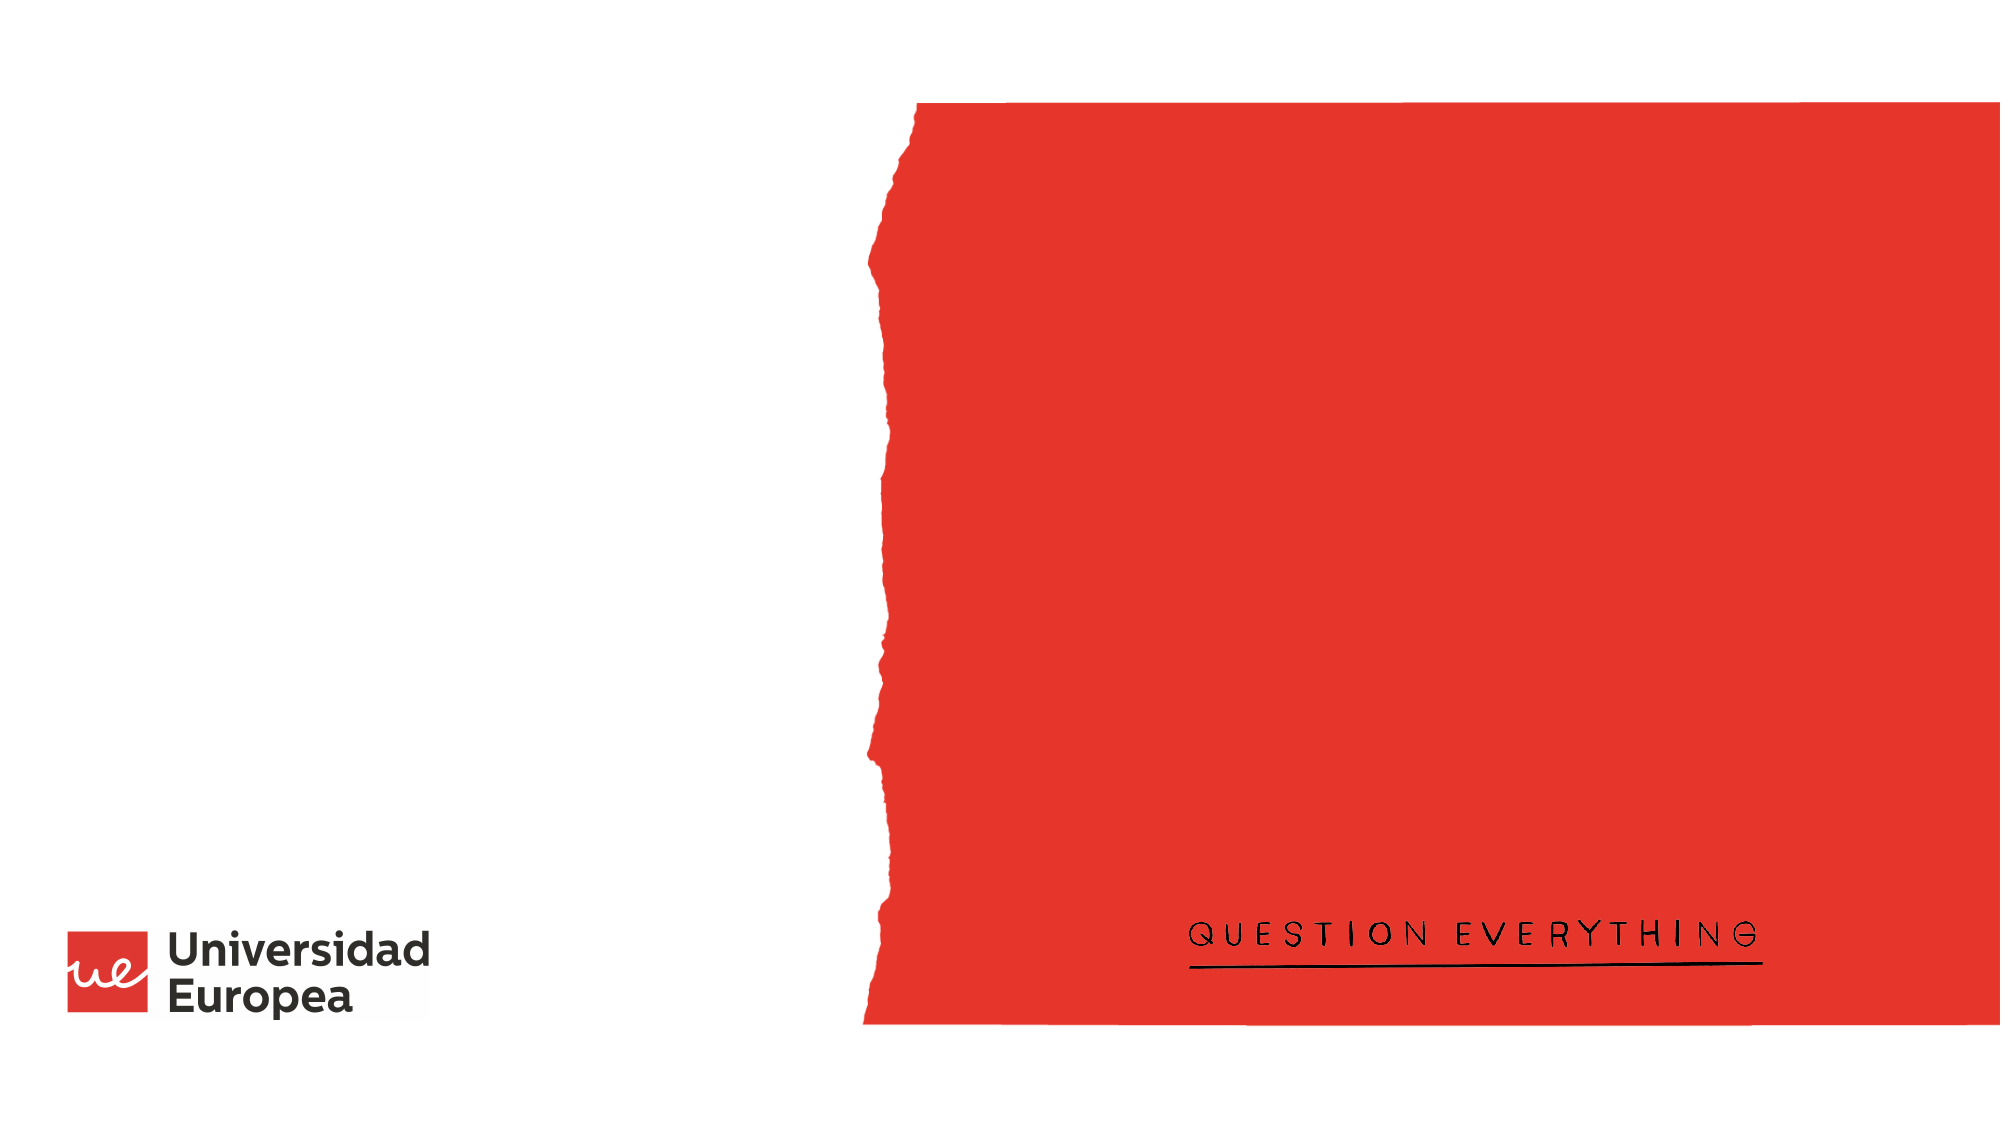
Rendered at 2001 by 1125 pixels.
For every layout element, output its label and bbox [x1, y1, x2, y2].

picture [66, 928, 430, 1022]
picture [842, 75, 2000, 1046]
